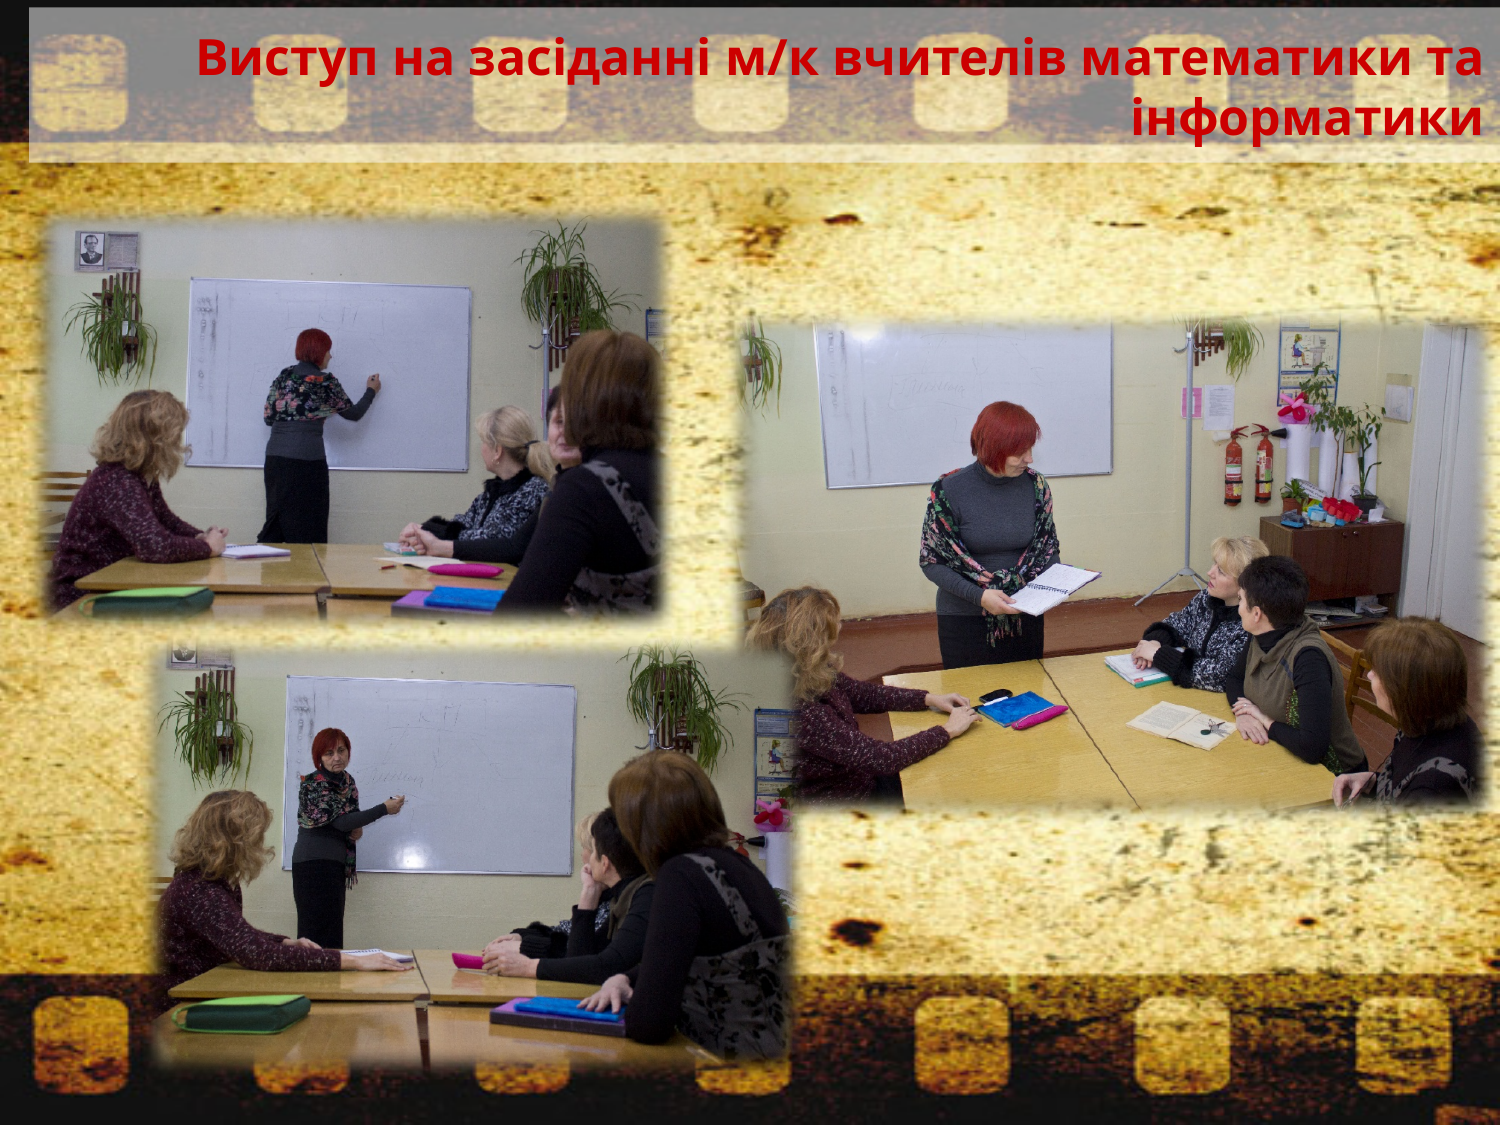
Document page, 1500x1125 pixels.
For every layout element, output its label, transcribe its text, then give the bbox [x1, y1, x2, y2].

title Виступ на засіданні м/к вчителів математики та інформатики [29, 7, 1500, 163]
picture [0, 0, 1500, 1125]
